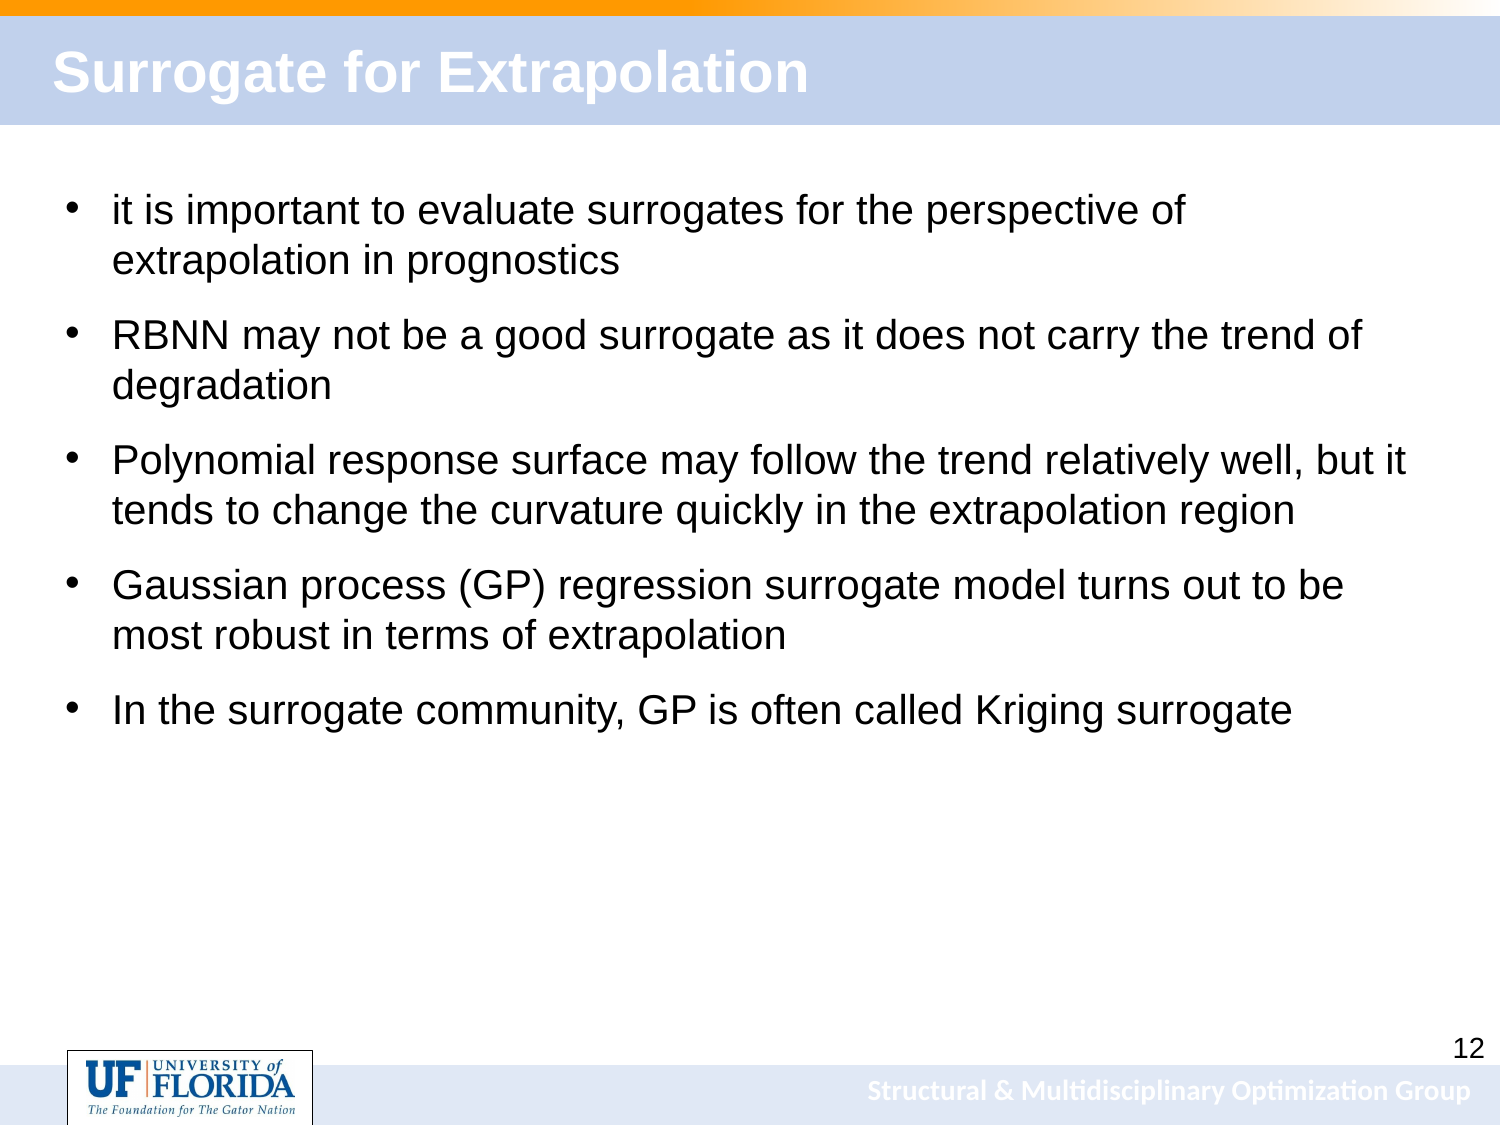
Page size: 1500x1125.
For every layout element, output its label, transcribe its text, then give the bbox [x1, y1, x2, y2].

list it is important to evaluate surrogates for the perspective of extrapolation in prognostics RBNN may not be a good surrogate as it does not carry the trend of degradation Polynomial response surface may follow the trend relatively well, but it tends to change the curvature quickly in the extrapolation region Gaussian process (GP) regression surrogate model turns out to be most robust in terms of extrapolation In the surrogate community, GP is often called Kriging surrogate [50, 174, 1450, 1050]
text_box [896, 0, 901, 15]
title Surrogate for Extrapolation [37, 24, 1450, 113]
picture [86, 1059, 295, 1117]
